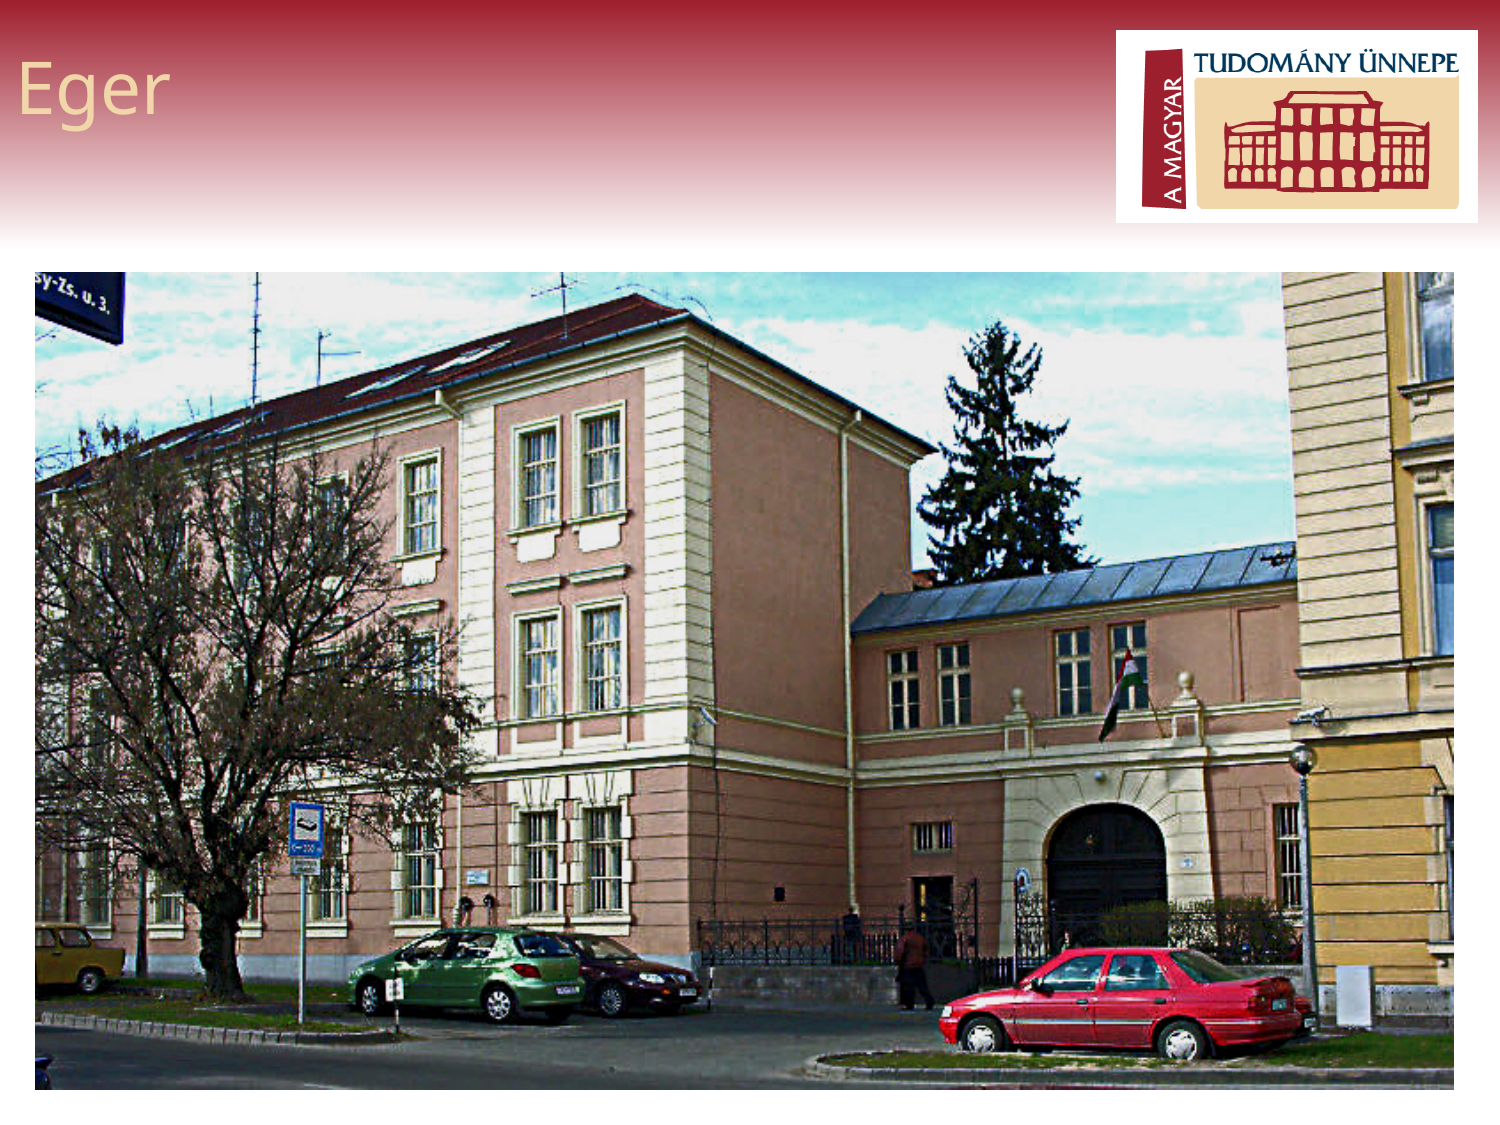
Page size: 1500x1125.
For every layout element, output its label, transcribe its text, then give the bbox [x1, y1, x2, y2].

title Eger [0, 35, 1110, 223]
picture [1115, 30, 1478, 223]
picture [34, 271, 1454, 1090]
